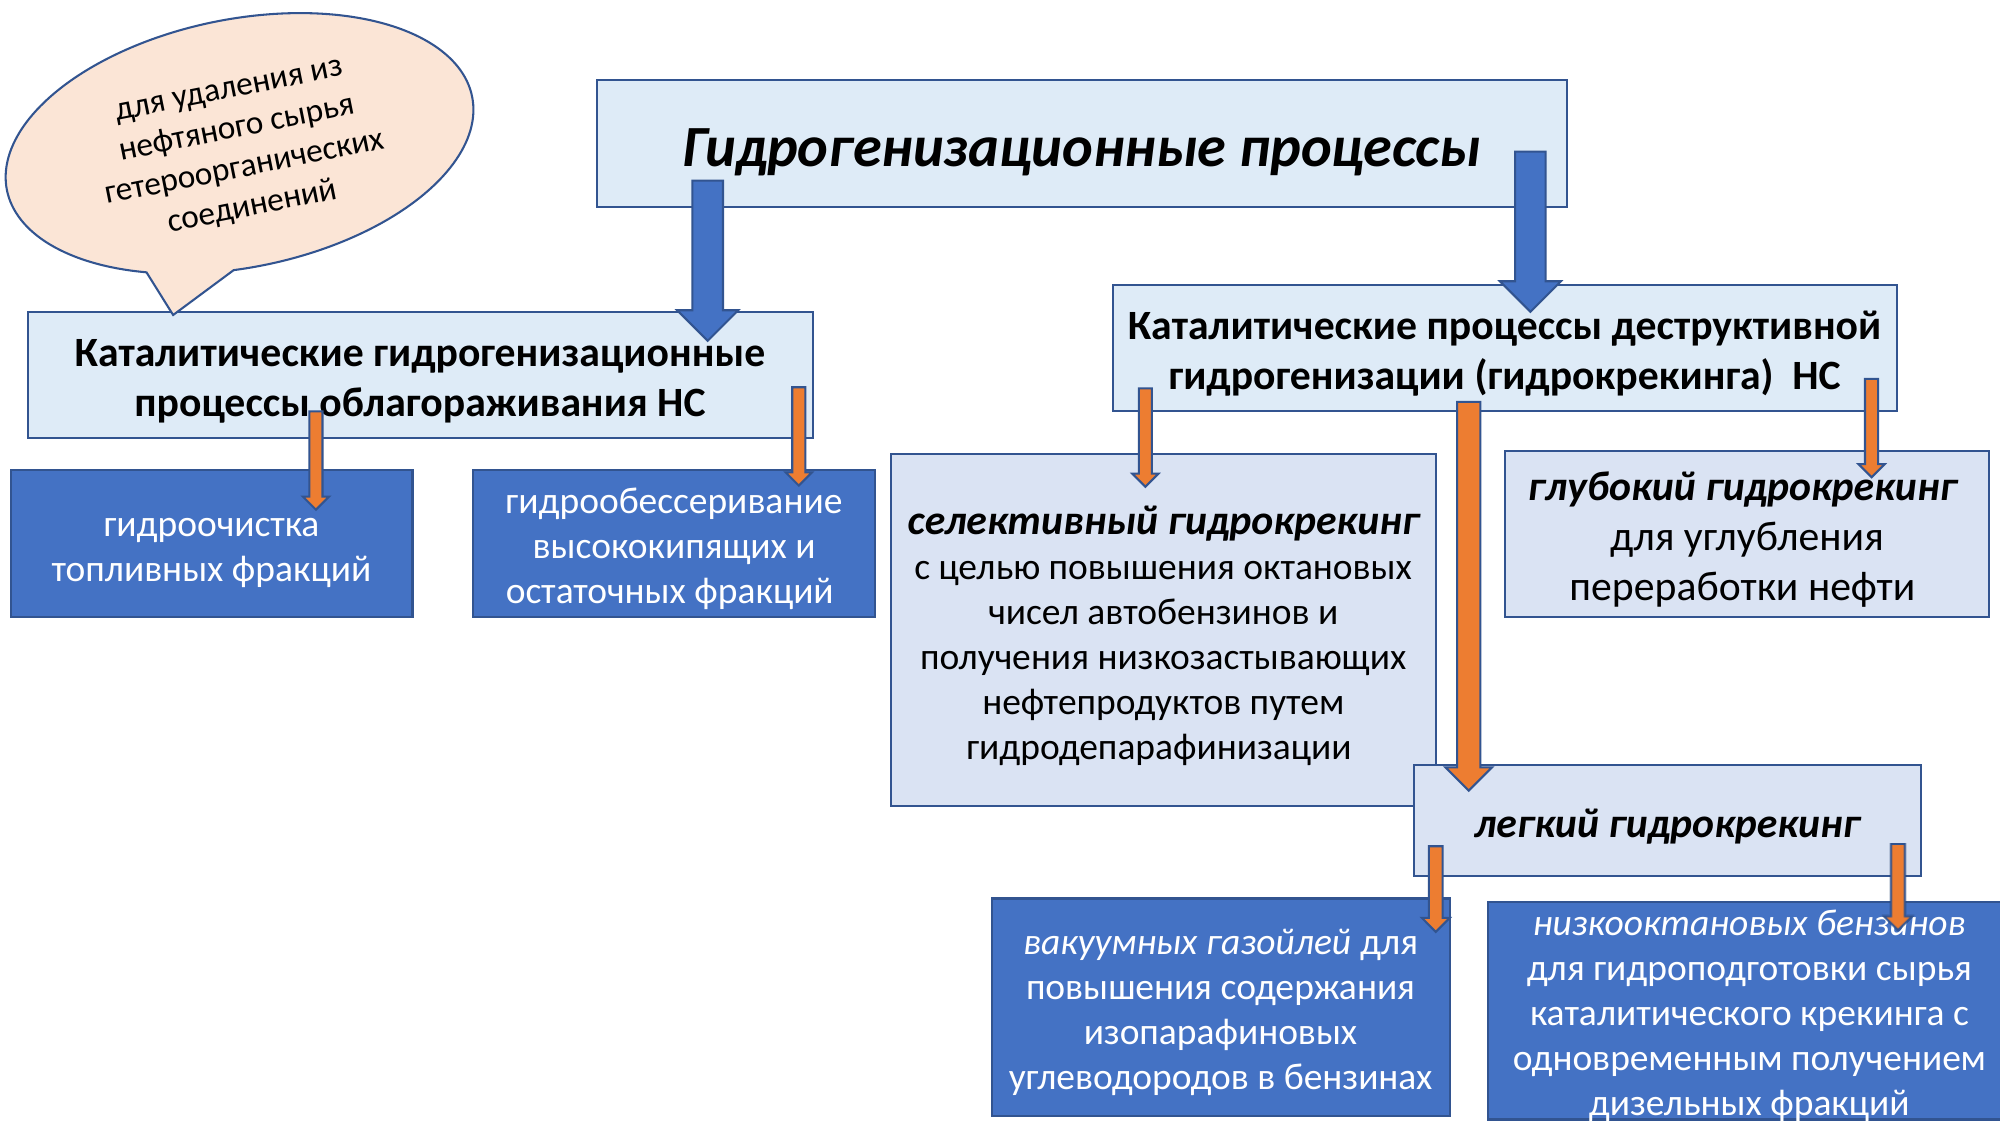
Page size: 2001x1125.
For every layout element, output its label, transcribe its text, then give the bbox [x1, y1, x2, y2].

text_box вакуумных газойлей для повышения содержания изопарафиновых углеводородов в бензинах [991, 897, 1451, 1117]
text_box [1129, 387, 1161, 489]
text_box Каталитические процессы деструктивной гидрогенизации (гидрокрекинга) НС [1112, 284, 1898, 412]
text_box [1442, 400, 1495, 793]
text_box [1855, 377, 1888, 479]
text_box Каталитические гидрогенизационные процессы облагораживания НС [27, 311, 814, 439]
text_box Гидрогенизационные процессы [596, 79, 1568, 208]
text_box [674, 179, 741, 343]
text_box [1497, 150, 1564, 314]
text_box для удаления из нефтяного сырья гетероорганических соединений [4, 12, 475, 317]
text_box [783, 386, 815, 488]
text_box гидроочистка топливных фракций [10, 469, 414, 618]
text_box селективный гидрокрекинг с целью повышения октановых чисел автобензинов и получения низкозастывающих нефтепродуктов путем гидродепарафинизации [890, 453, 1437, 807]
text_box легкий гидрокрекинг [1413, 764, 1922, 877]
picture [1881, 843, 1915, 932]
text_box [1419, 845, 1453, 934]
text_box низкооктановых бензинов для гидроподготовки сырья каталитического крекинга с одновременным получением дизельных фракций [1487, 901, 2000, 1121]
text_box глубокий гидрокрекинг для углубления переработки нефти [1504, 450, 1990, 618]
text_box гидрообессеривание высококипящих и остаточных фракций [472, 469, 876, 618]
text_box [300, 410, 332, 512]
